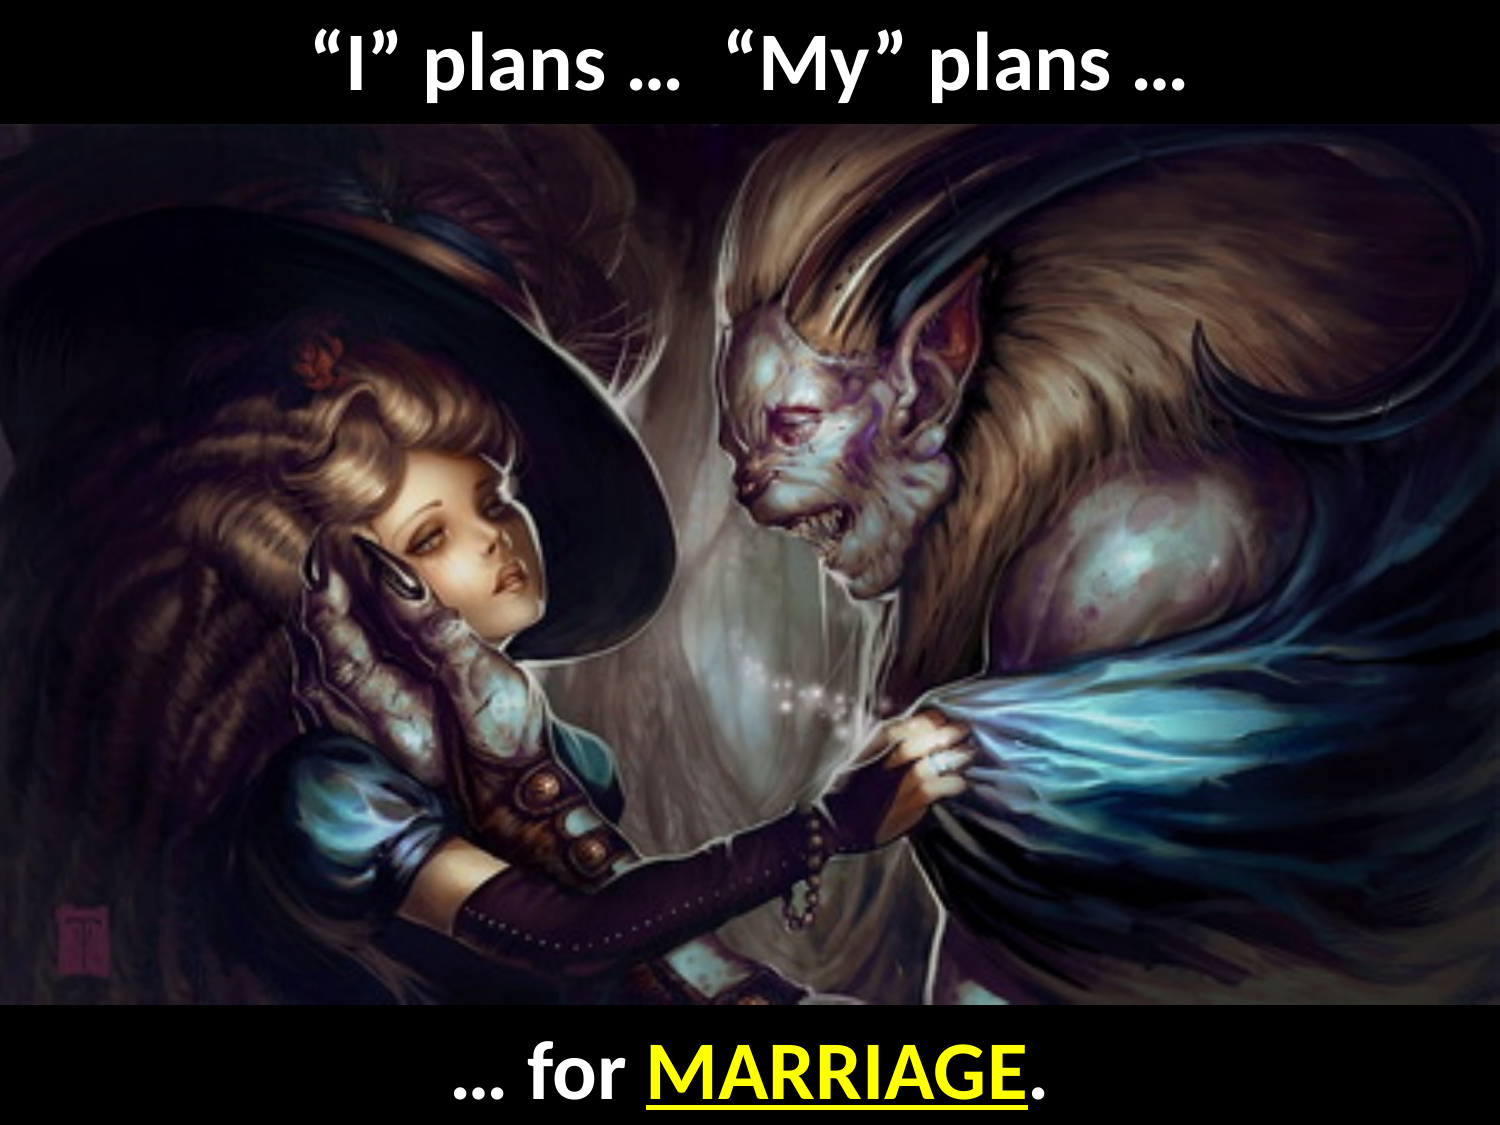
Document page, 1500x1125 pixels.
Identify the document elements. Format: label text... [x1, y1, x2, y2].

text_box “I” plans … “My” plans … [0, 0, 1500, 115]
picture [0, 124, 1500, 1006]
text_box … for MARRIAGE. [0, 1014, 1500, 1124]
